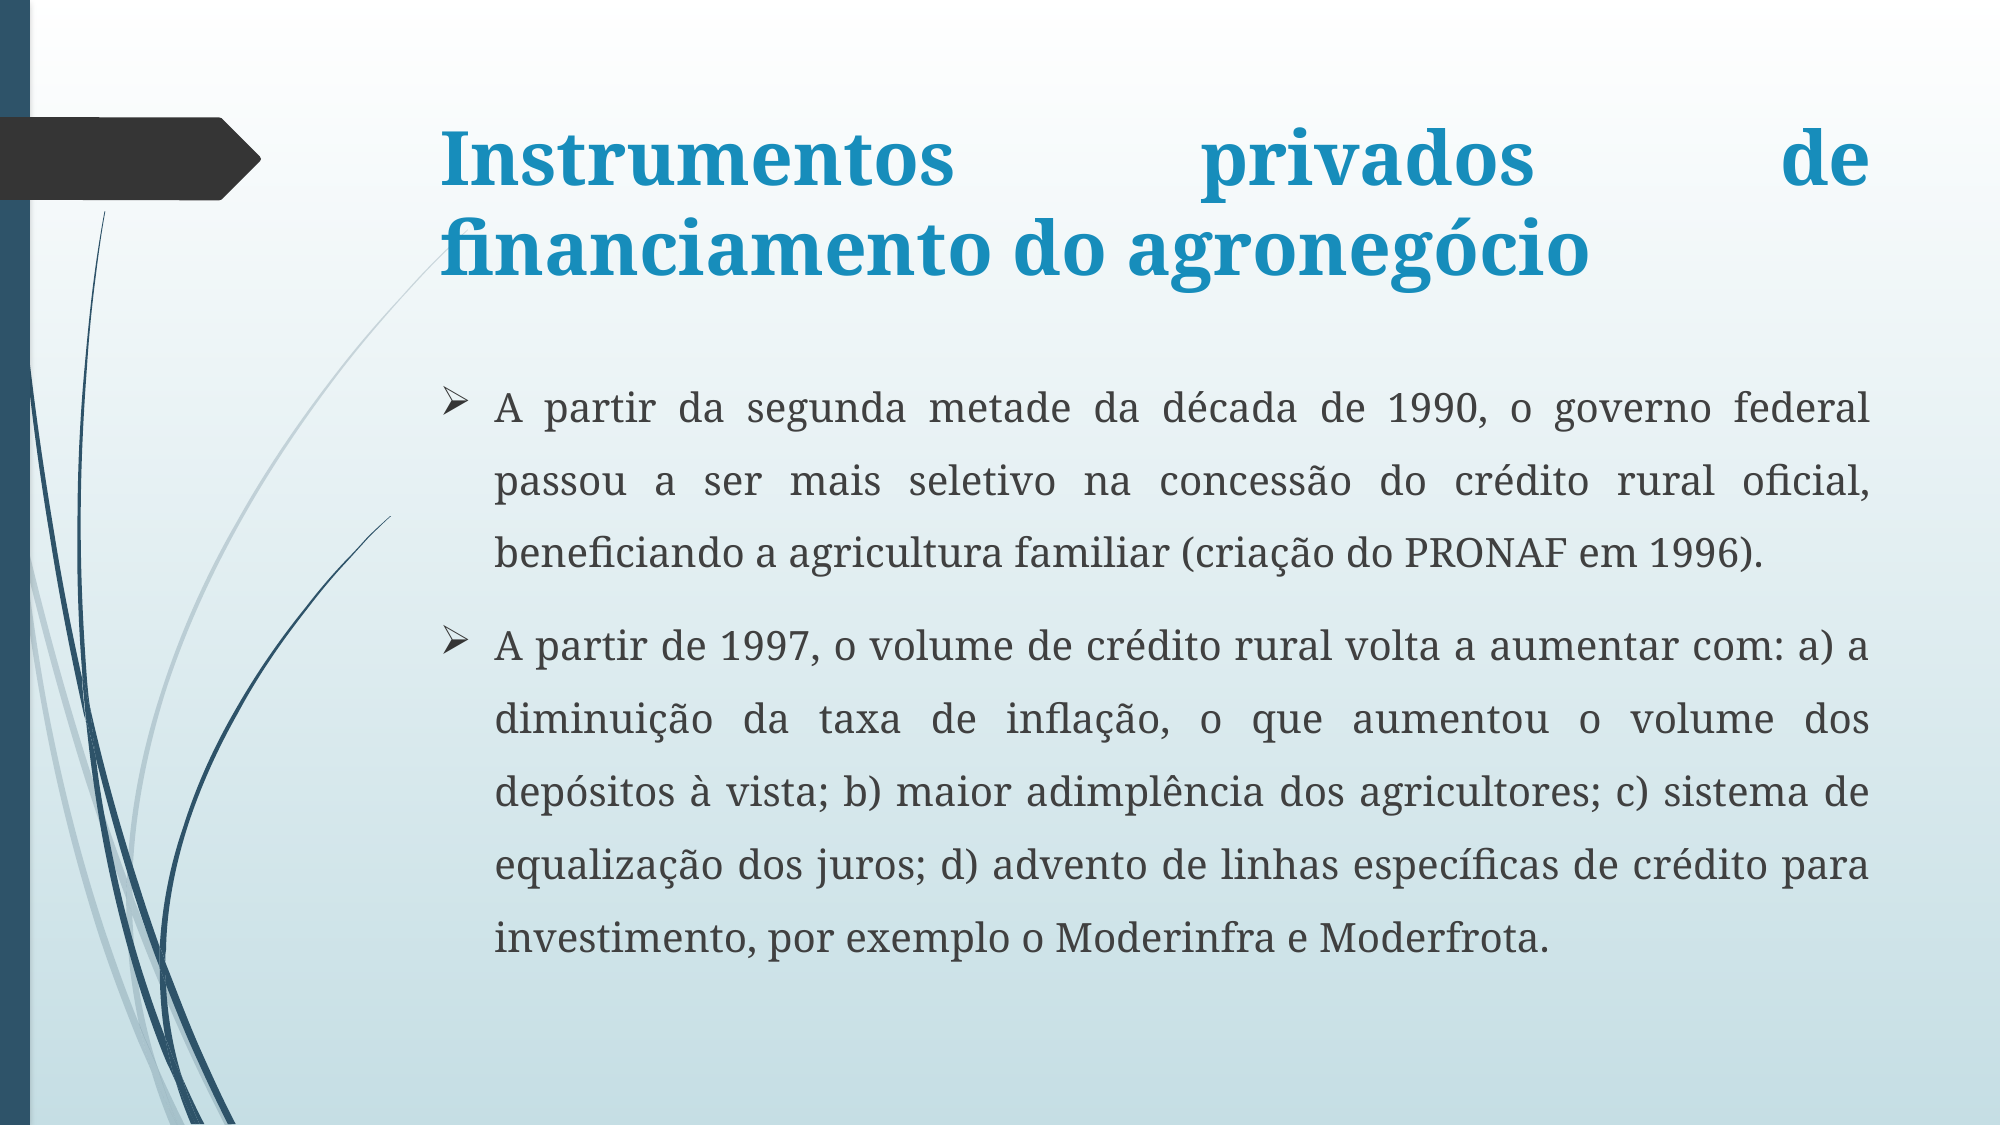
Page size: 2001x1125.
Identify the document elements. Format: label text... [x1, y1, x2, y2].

list A partir da segunda metade da década de 1990, o governo federal passou a ser mais seletivo na concessão do crédito rural oficial, beneficiando a agricultura familiar (criação do PRONAF em 1996). A partir de 1997, o volume de crédito rural volta a aumentar com: a) a diminuição da taxa de inflação, o que aumentou o volume dos depósitos à vista; b) maior adimplência dos agricultores; c) sistema de equalização dos juros; d) advento de linhas específicas de crédito para investimento, por exemplo o Moderinfra e Moderfrota. [424, 350, 1888, 970]
title Instrumentos privados de financiamento do agronegócio [425, 102, 1888, 313]
